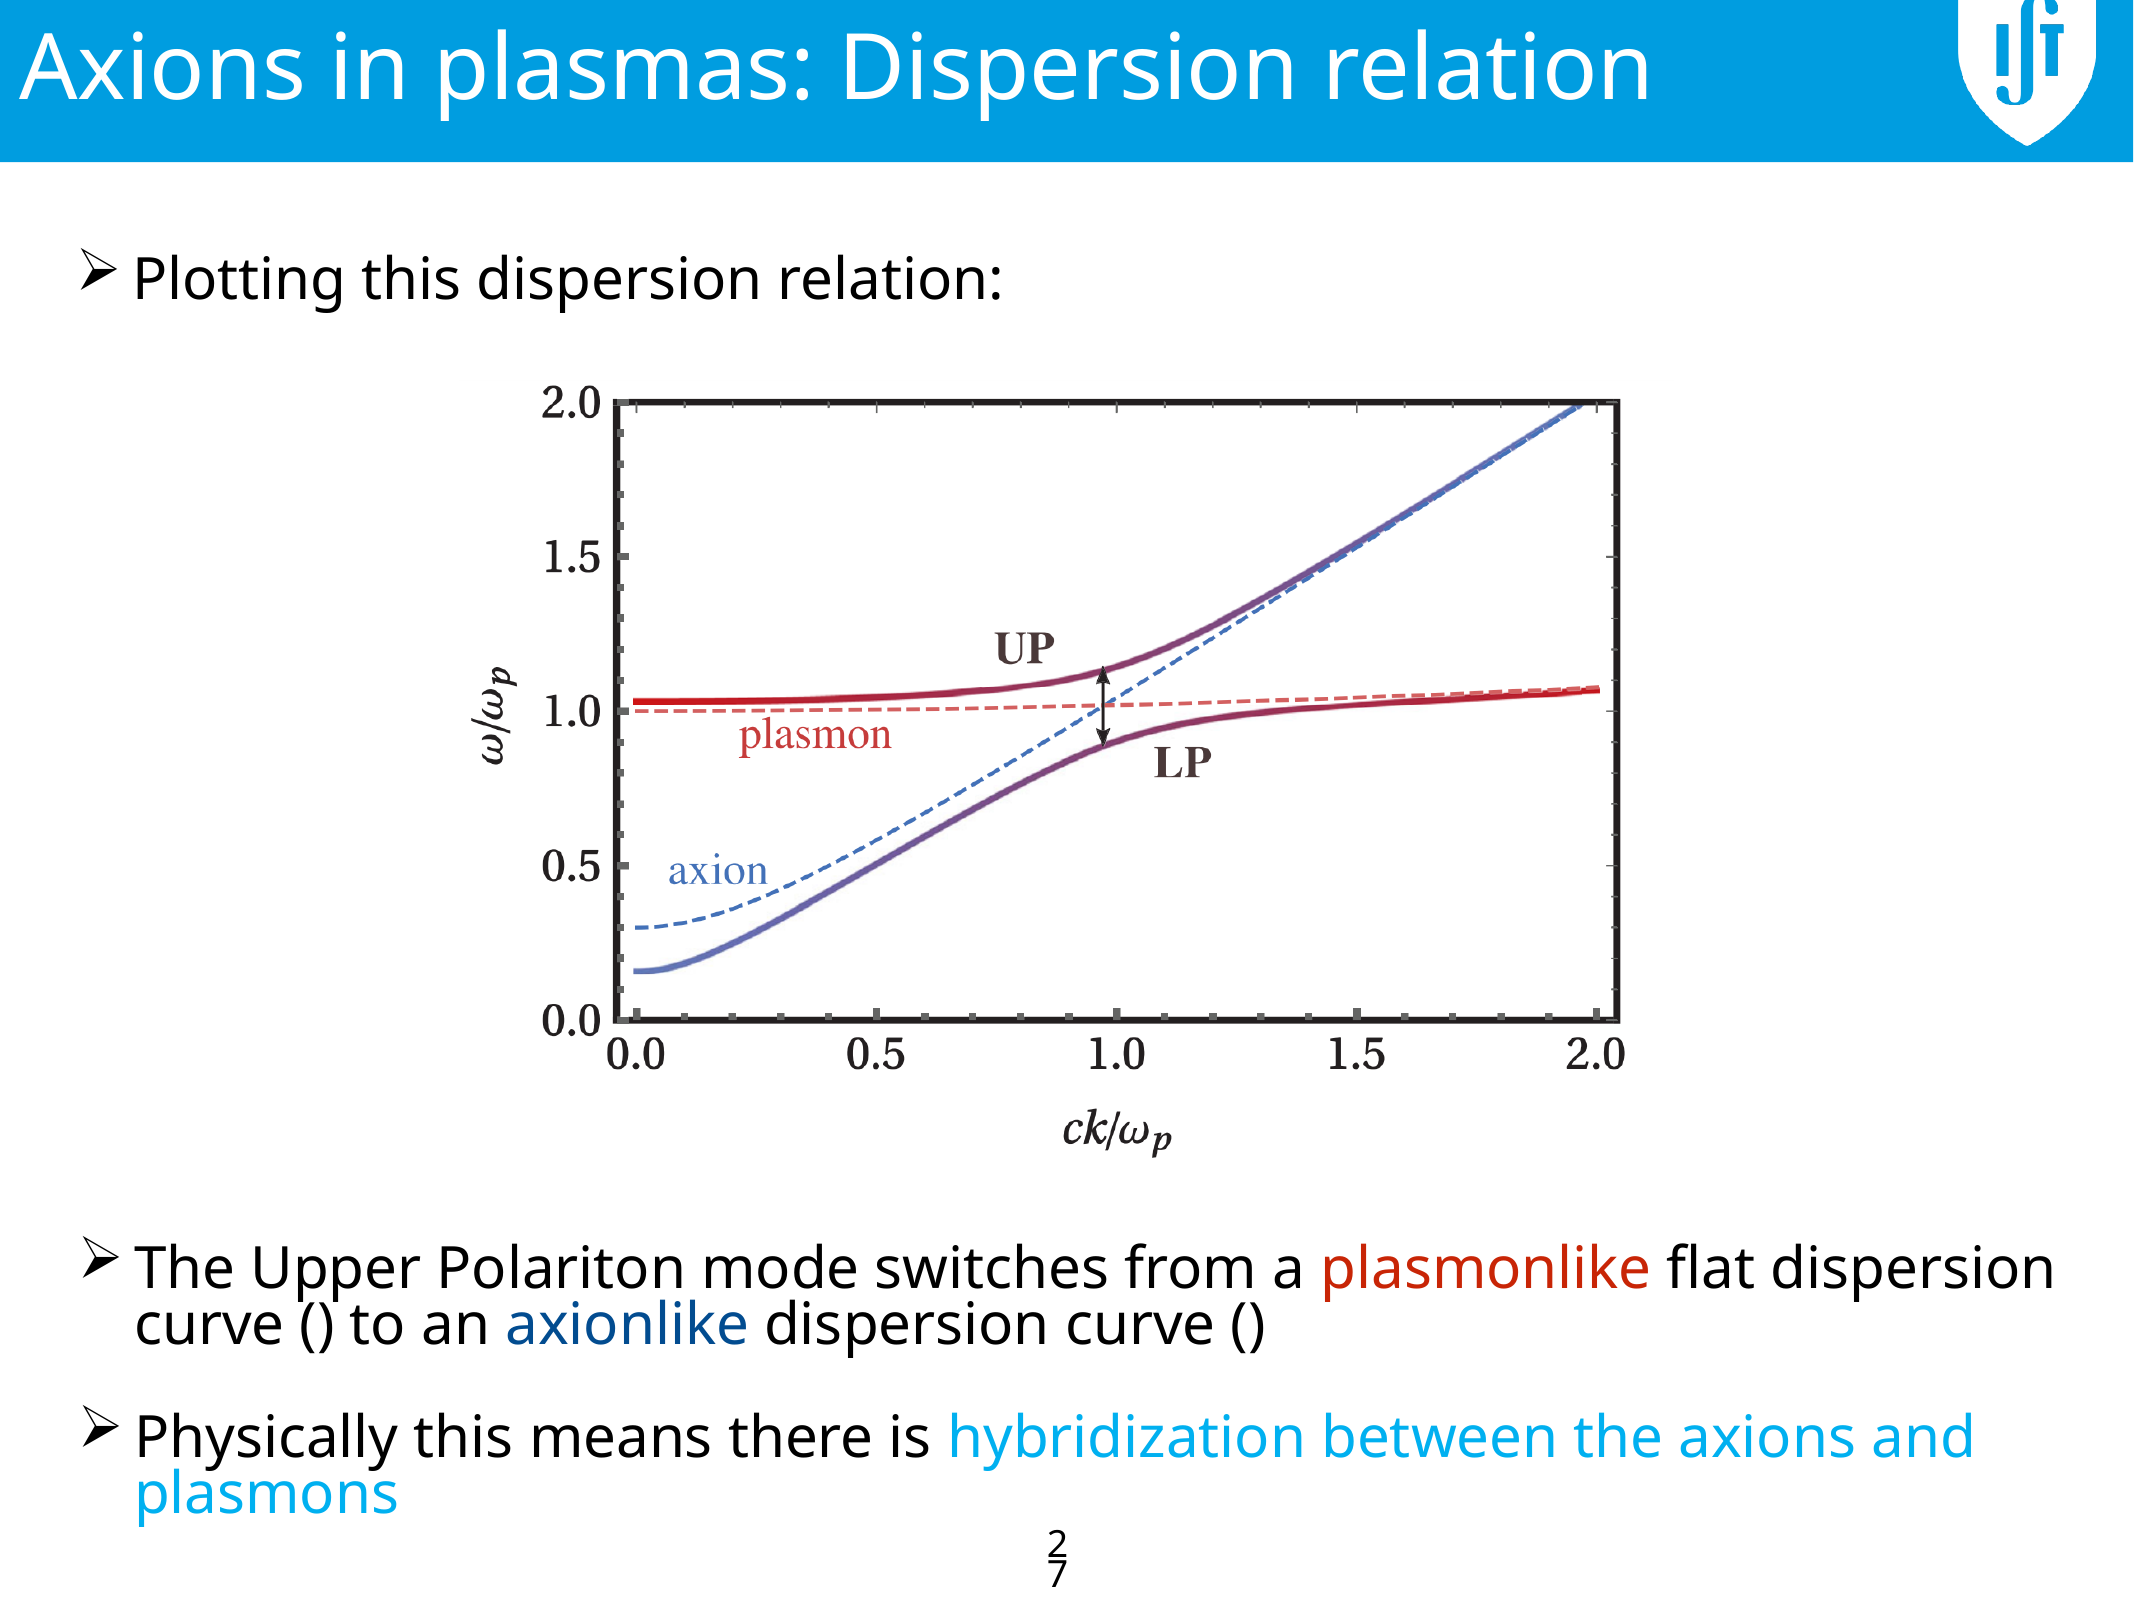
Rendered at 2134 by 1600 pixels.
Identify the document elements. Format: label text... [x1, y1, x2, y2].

picture [1959, 0, 2095, 145]
slide_number 27 [1040, 1520, 1094, 1578]
picture [459, 380, 1674, 1164]
text_box Axions in plasmas: Dispersion relation [0, 0, 2134, 163]
text_box Plotting this dispersion relation: [67, 246, 2132, 320]
